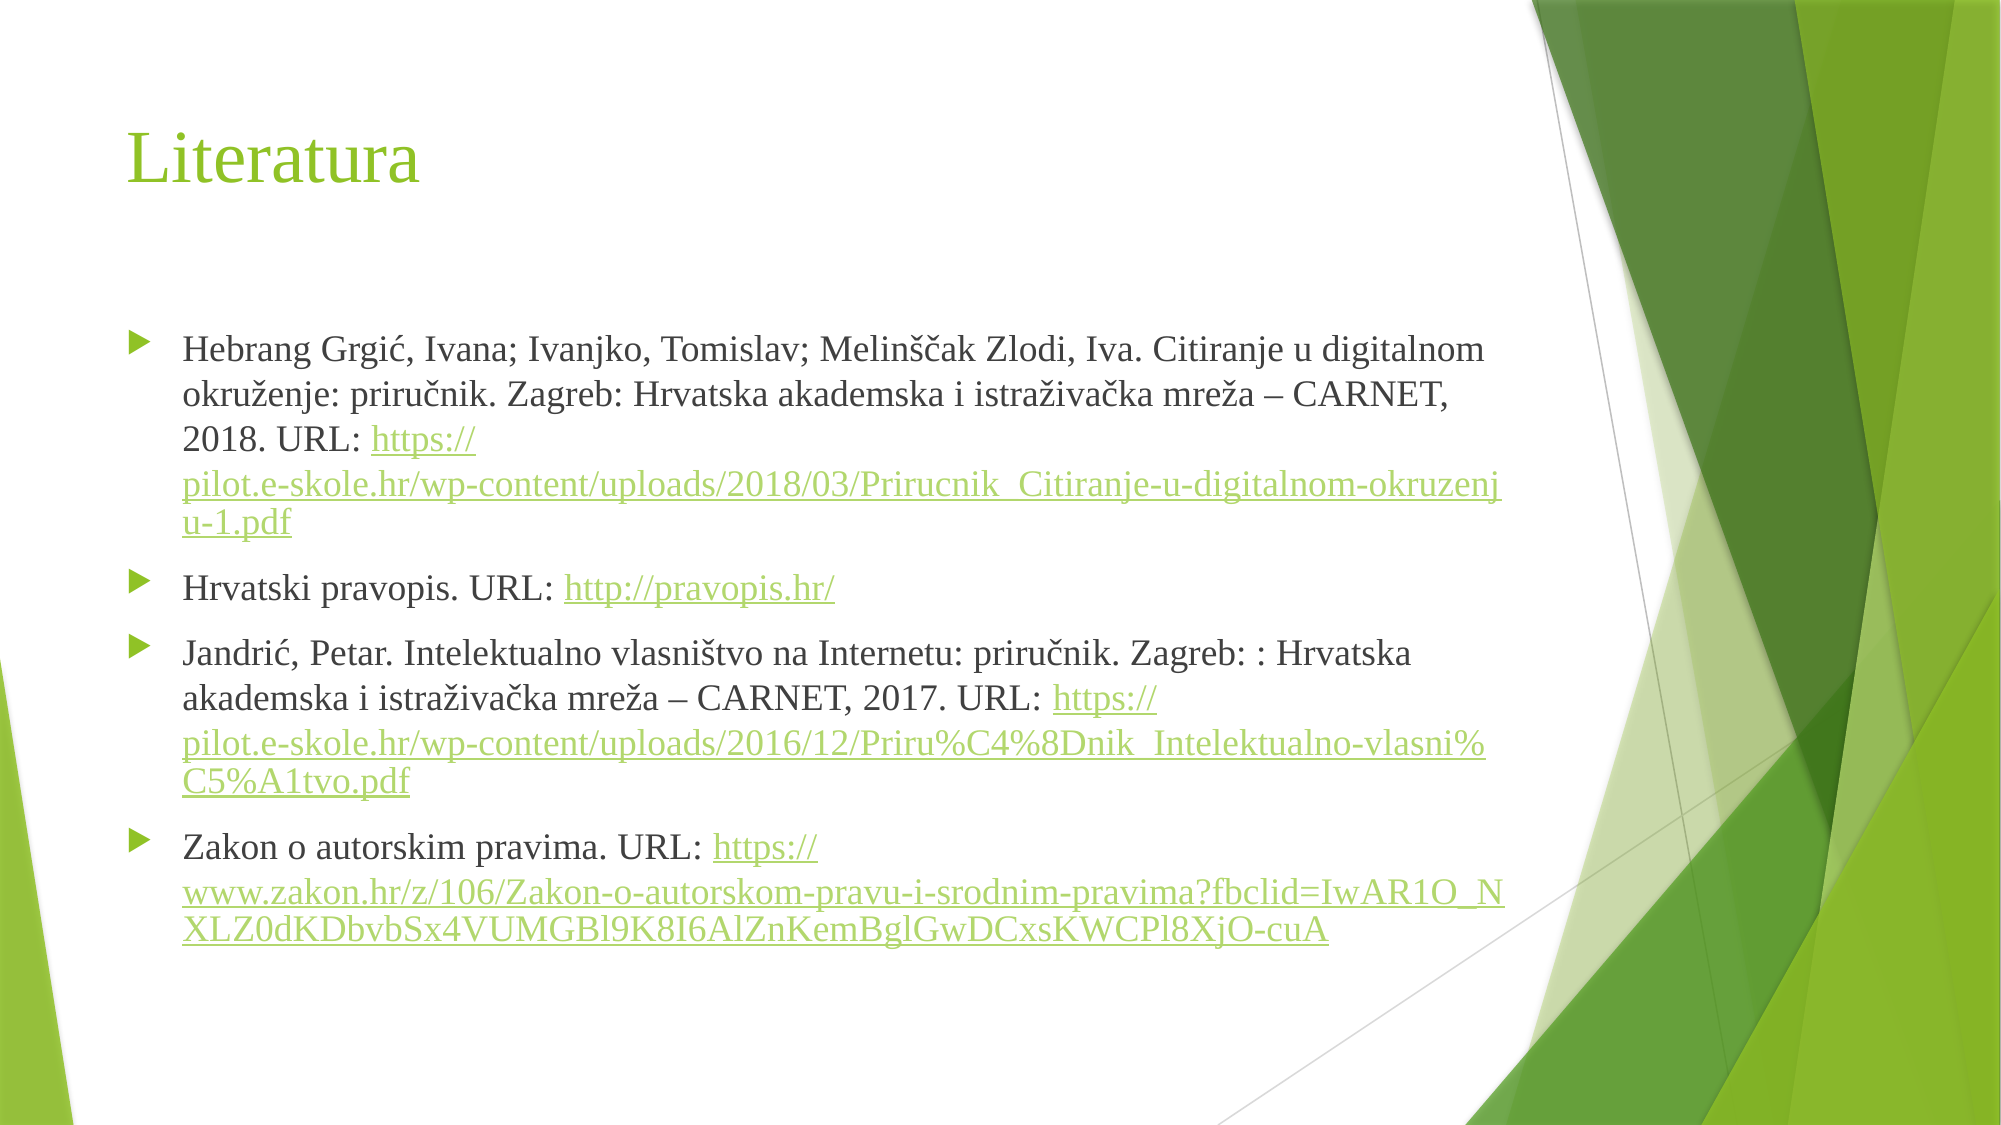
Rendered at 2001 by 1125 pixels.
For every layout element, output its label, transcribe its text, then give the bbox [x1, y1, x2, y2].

list Hebrang Grgić, Ivana; Ivanjko, Tomislav; Melinščak Zlodi, Iva. Citiranje u digitalnom okruženje: priručnik. Zagreb: Hrvatska akademska i istraživačka mreža – CARNET, 2018. URL: https://pilot.e-skole.hr/wp-content/uploads/2018/03/Prirucnik_Citiranje-u-digitalnom-okruzenju-1.pdf Hrvatski pravopis. URL: http://pravopis.hr/ Jandrić, Petar. Intelektualno vlasništvo na Internetu: priručnik. Zagreb: : Hrvatska akademska i istraživačka mreža – CARNET, 2017. URL: https://pilot.e-skole.hr/wp-content/uploads/2016/12/Priru%C4%8Dnik_Intelektualno-vlasni%C5%A1tvo.pdf Zakon o autorskim pravima. URL: https://www.zakon.hr/z/106/Zakon-o-autorskom-pravu-i-srodnim-pravima?fbclid=IwAR1O_NXLZ0dKDbvbSx4VUMGBl9K8I6AlZnKemBglGwDCxsKWCPl8XjO-cuA [111, 316, 1522, 991]
title Literatura [111, 99, 1522, 316]
